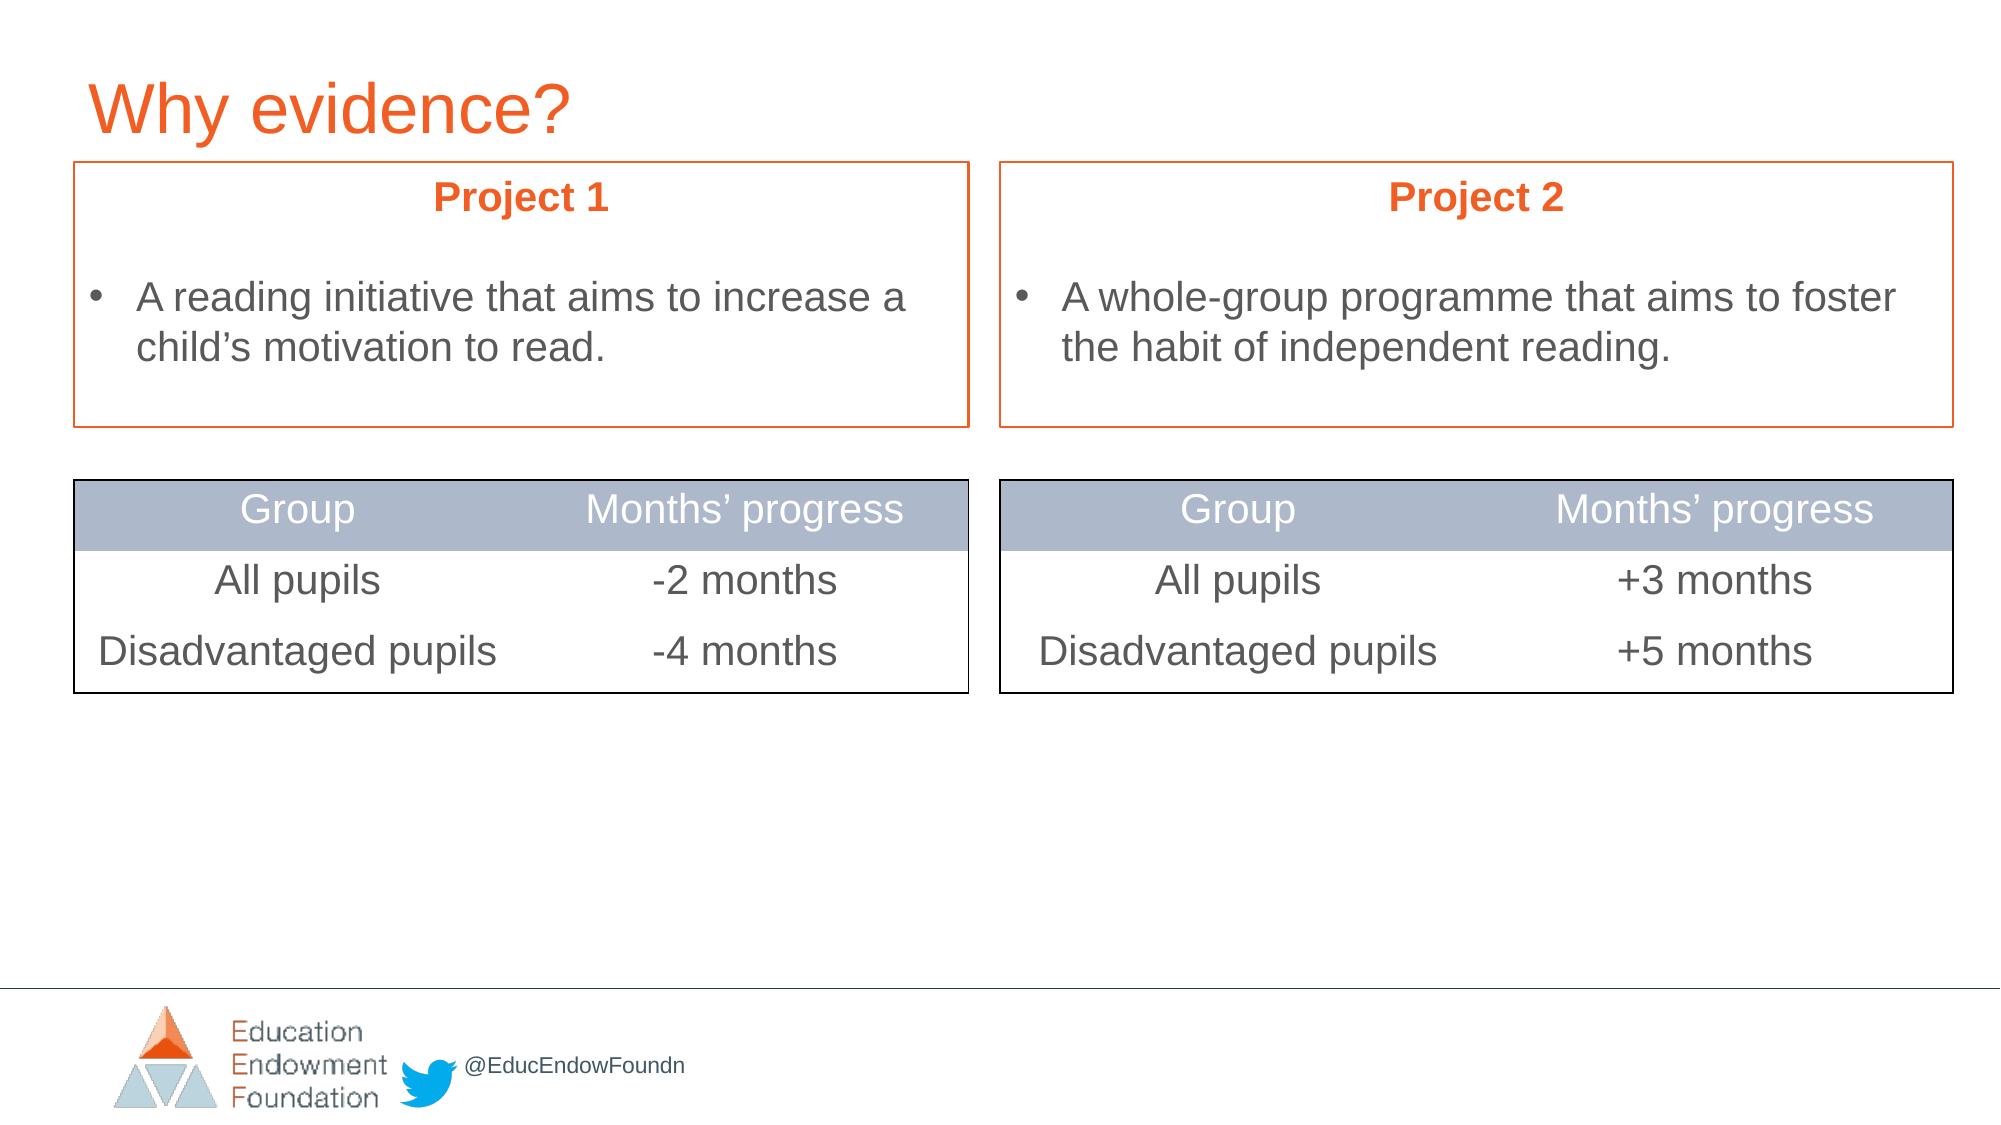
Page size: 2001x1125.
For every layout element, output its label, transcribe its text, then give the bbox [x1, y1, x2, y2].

table_cell +5 months [1477, 622, 1952, 692]
text_box Project 2 A whole-group programme that aims to foster the habit of independent reading. [999, 190, 1954, 428]
picture [105, 999, 466, 1117]
table_cell All pupils [75, 551, 521, 622]
list Why evidence? [74, 46, 1957, 190]
table_cell -2 months [521, 551, 968, 622]
table_cell All pupils [1001, 551, 1477, 622]
table_cell Disadvantaged pupils [1001, 622, 1477, 692]
table_header Group [75, 481, 521, 551]
table_cell -4 months [521, 622, 968, 692]
text_box Project 1 A reading initiative that aims to increase a child’s motivation to read. [74, 190, 969, 428]
table_header Group [1001, 481, 1477, 551]
table_header Months’ progress [521, 481, 968, 551]
table_header Months’ progress [1477, 481, 1952, 551]
table_cell Disadvantaged pupils [75, 622, 521, 692]
table_cell +3 months [1477, 551, 1952, 622]
